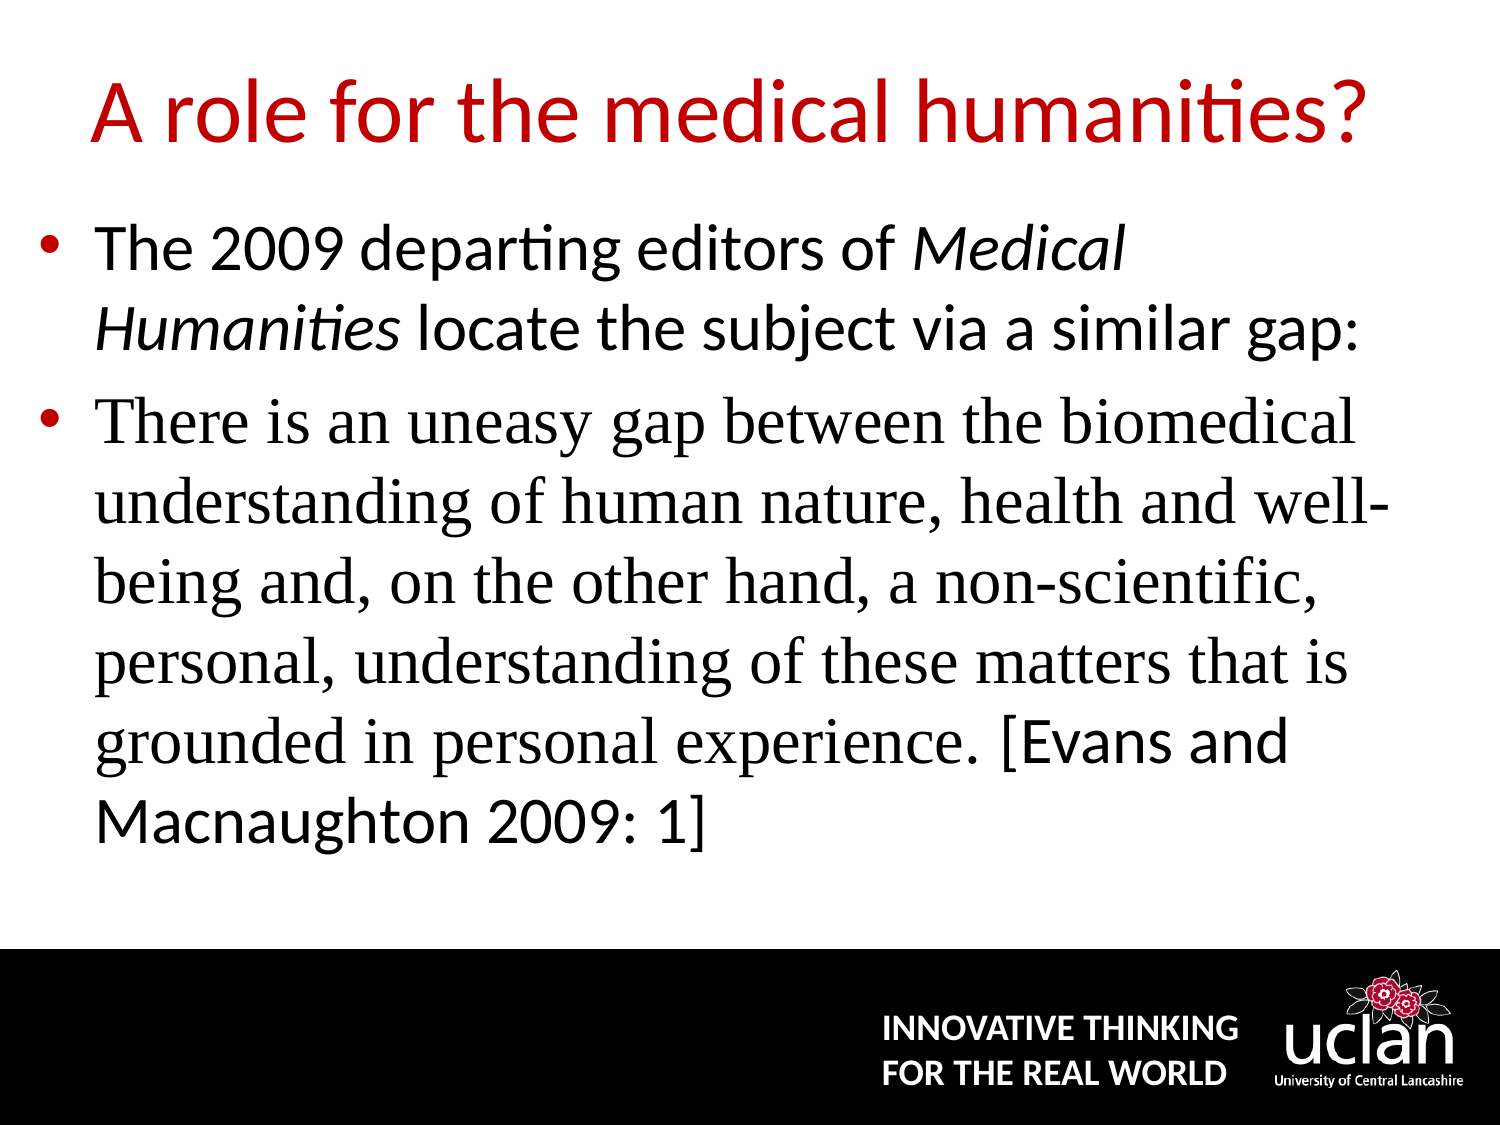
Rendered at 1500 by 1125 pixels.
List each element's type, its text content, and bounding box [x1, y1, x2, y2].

text_box The 2009 departing editors of Medical Humanities locate the subject via a similar gap: There is an uneasy gap between the biomedical understanding of human nature, health and well-being and, on the other hand, a non-scientific, personal, understanding of these matters that is grounded in personal experience. [Evans and Macnaughton 2009: 1] [23, 196, 1454, 935]
title A role for the medical humanities? [75, 11, 1425, 196]
picture [1275, 969, 1463, 1088]
